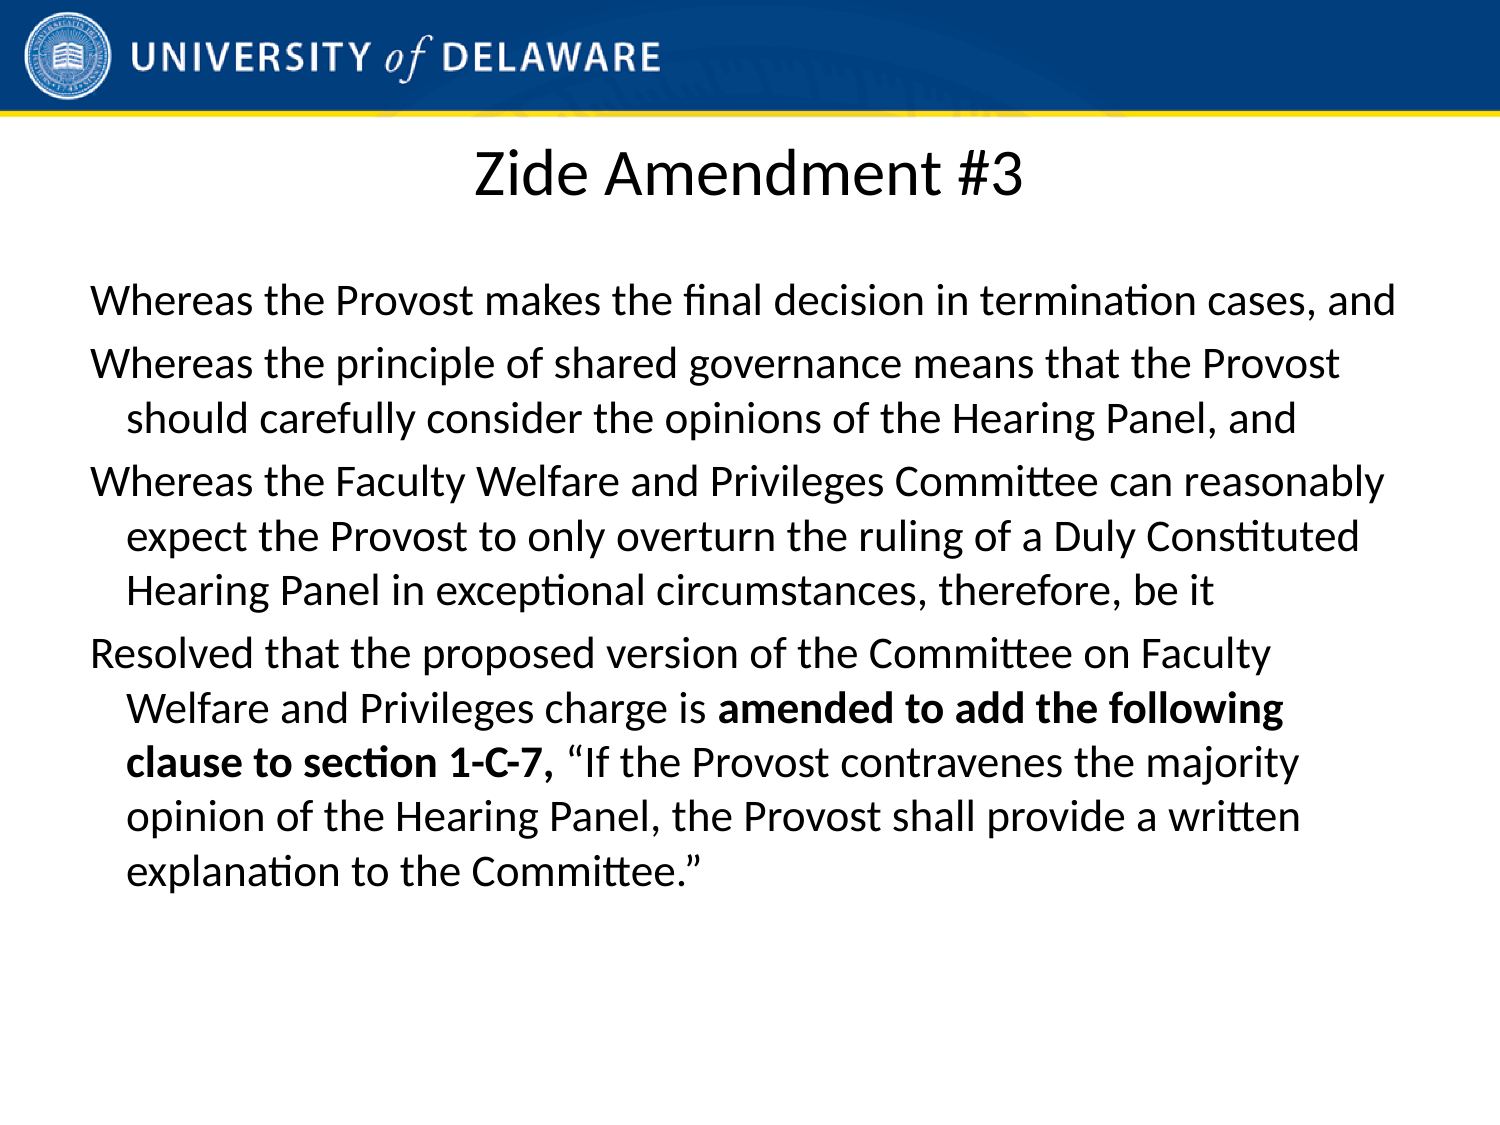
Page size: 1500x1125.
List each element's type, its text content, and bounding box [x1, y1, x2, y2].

picture [0, 0, 1500, 118]
list Whereas the Provost makes the final decision in termination cases, and Whereas the principle of shared governance means that the Provost should carefully consider the opinions of the Hearing Panel, and Whereas the Faculty Welfare and Privileges Committee can reasonably expect the Provost to only overturn the ruling of a Duly Constituted Hearing Panel in exceptional circumstances, therefore, be it Resolved that the proposed version of the Committee on Faculty Welfare and Privileges charge is amended to add the following clause to section 1-C-7, “If the Provost contravenes the majority opinion of the Hearing Panel, the Provost shall provide a written explanation to the Committee.” [75, 262, 1425, 1005]
title Zide Amendment #3 [75, 75, 1425, 262]
